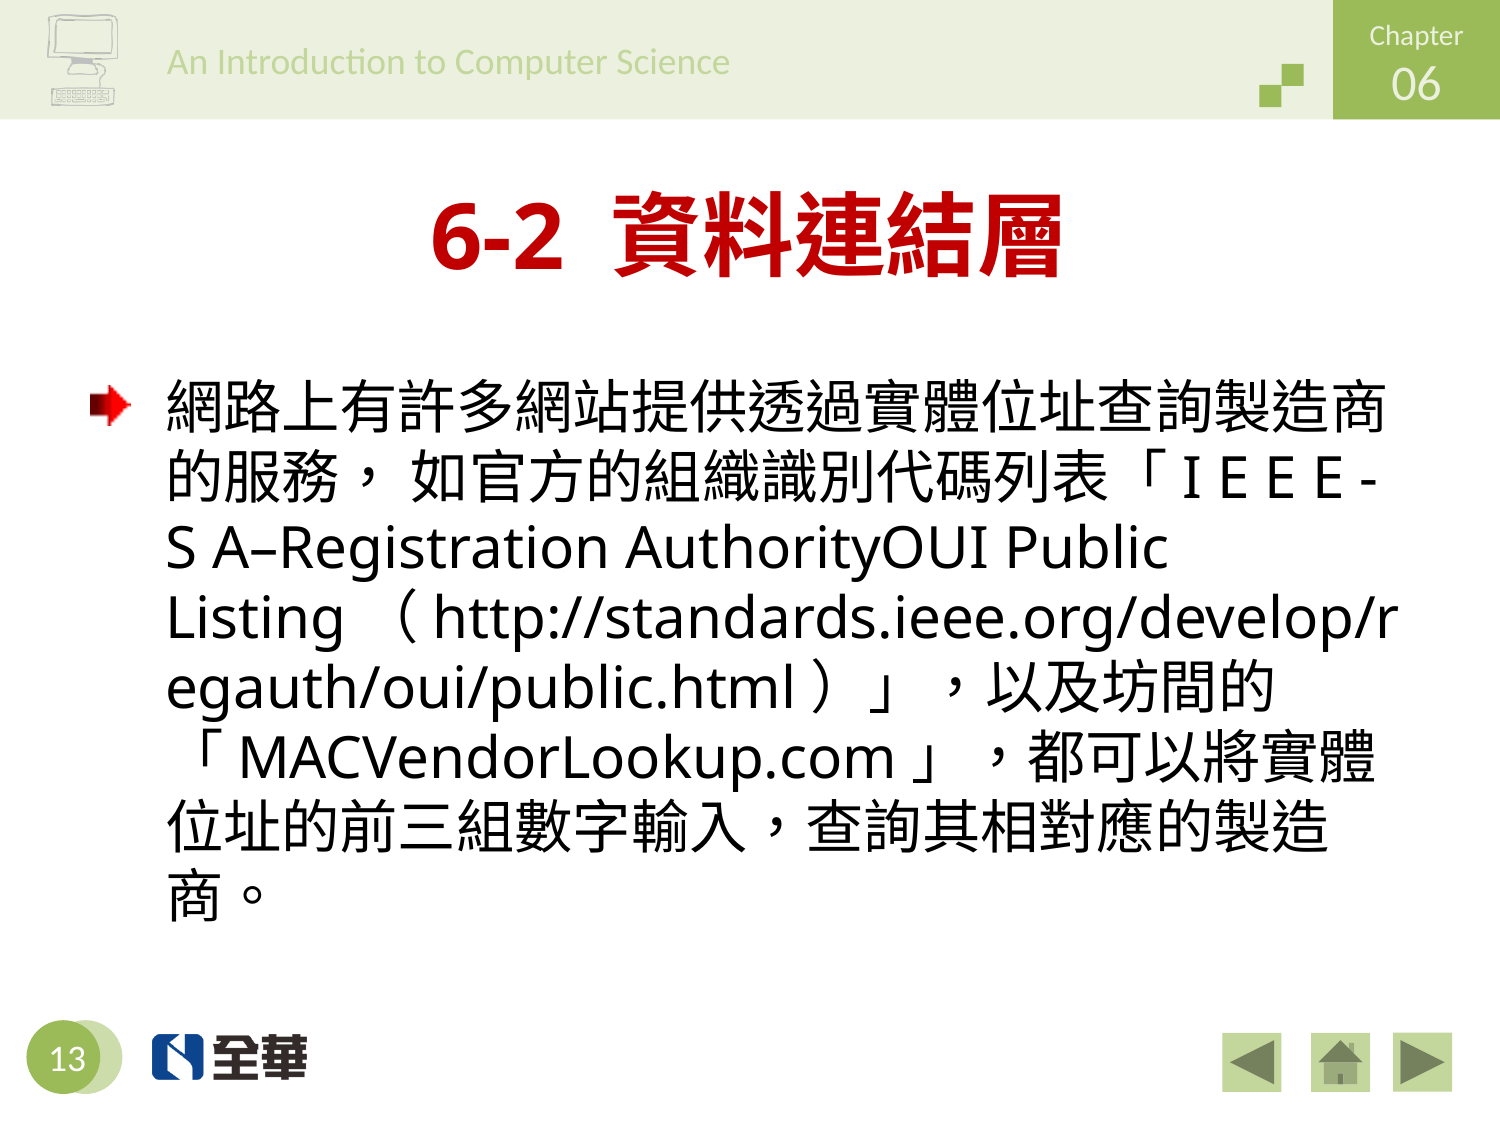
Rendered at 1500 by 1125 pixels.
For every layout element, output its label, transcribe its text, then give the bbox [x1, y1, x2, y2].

picture [152, 1034, 307, 1080]
picture [47, 14, 118, 106]
list 網路上有許多網站提供透過實體位址查詢製造商的服務， 如官方的組織識別代碼列表「I E E E - S A–Registration AuthorityOUI Public Listing（http://standards.ieee.org/develop/regauth/oui/public.html）」，以及坊間的「MACVendorLookup.com」，都可以將實體位址的前三組數字輸入，查詢其相對應的製造商。 [75, 363, 1425, 1005]
title 6-2 資料連結層 [75, 138, 1425, 327]
picture [90, 385, 131, 426]
